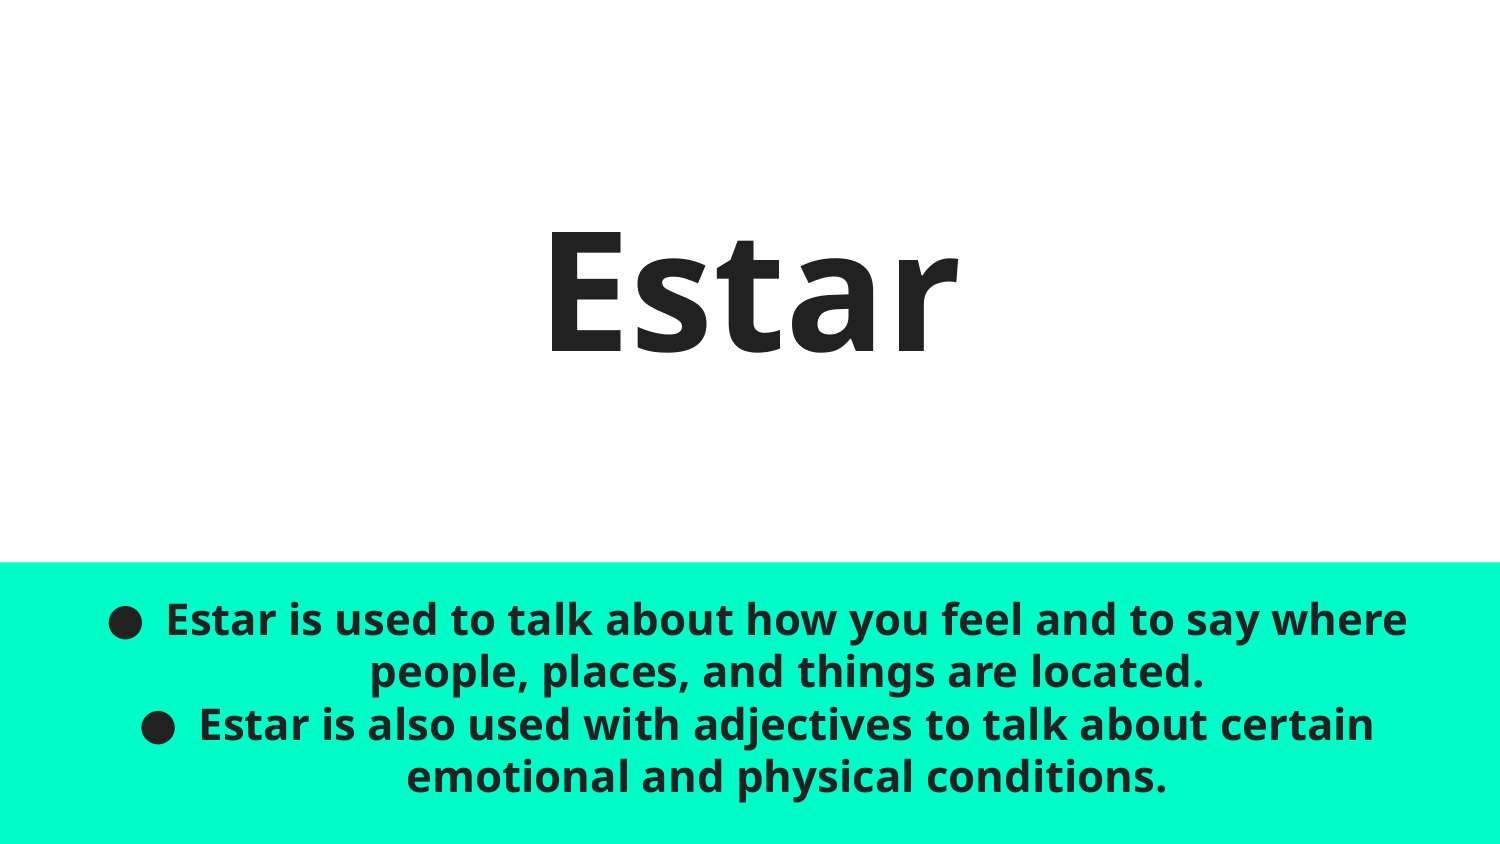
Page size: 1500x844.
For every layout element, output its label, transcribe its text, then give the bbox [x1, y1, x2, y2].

subtitle Estar is used to talk about how you feel and to say where people, places, and things are located. Estar is also used with adjectives to talk about certain emotional and physical conditions. [51, 638, 1449, 755]
title Estar [51, 64, 1449, 506]
